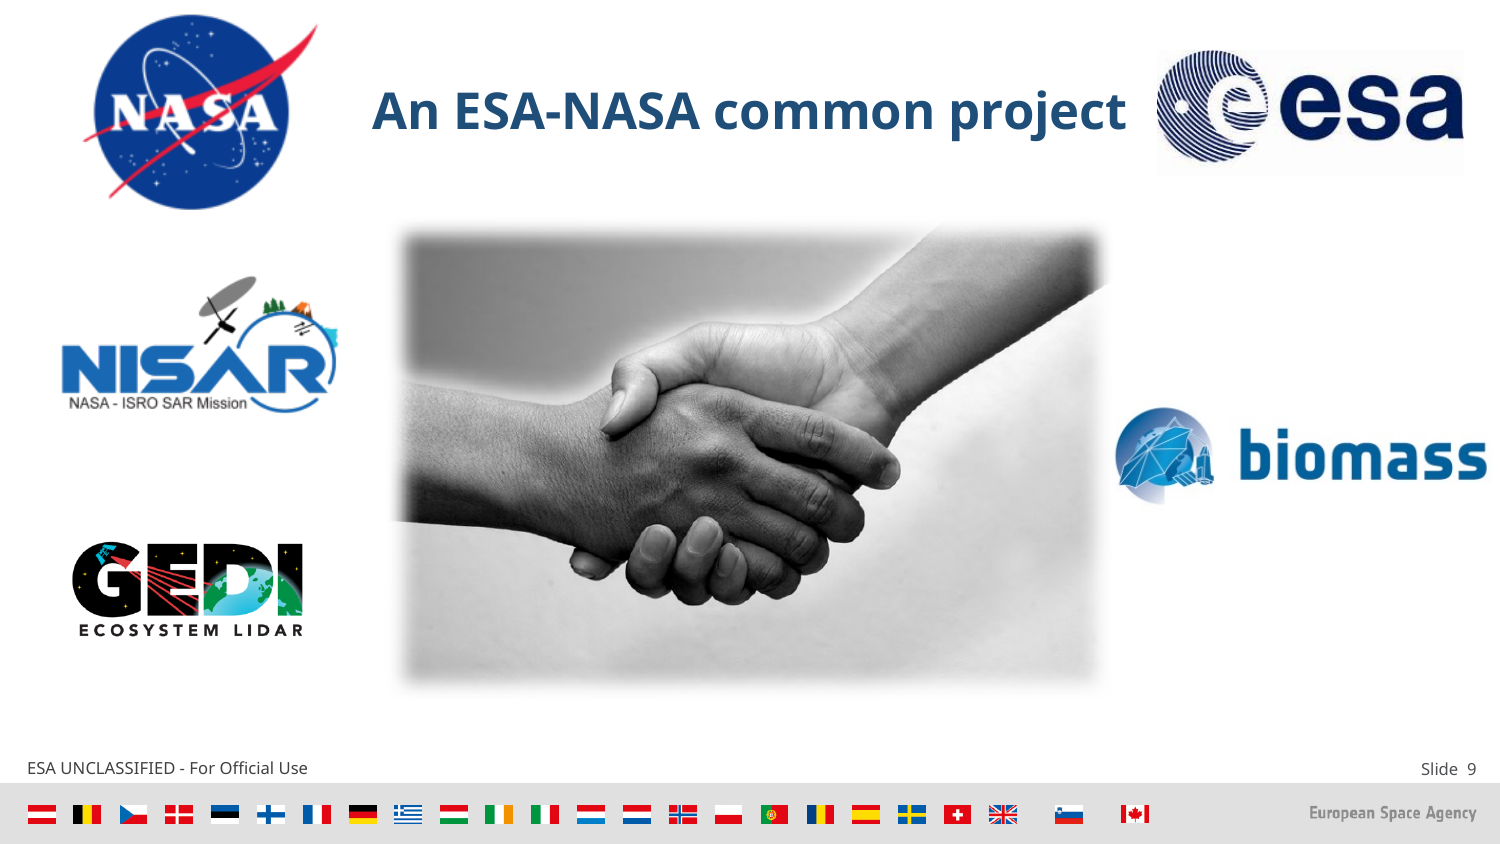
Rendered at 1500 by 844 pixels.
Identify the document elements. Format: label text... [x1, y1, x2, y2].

picture [78, 9, 322, 216]
picture [0, 783, 1500, 844]
text_box [1126, 0, 1500, 198]
text_box An ESA-NASA common project [339, 77, 1151, 148]
picture [46, 525, 331, 652]
picture [36, 269, 340, 422]
picture [386, 215, 1500, 700]
picture [1156, 50, 1465, 176]
